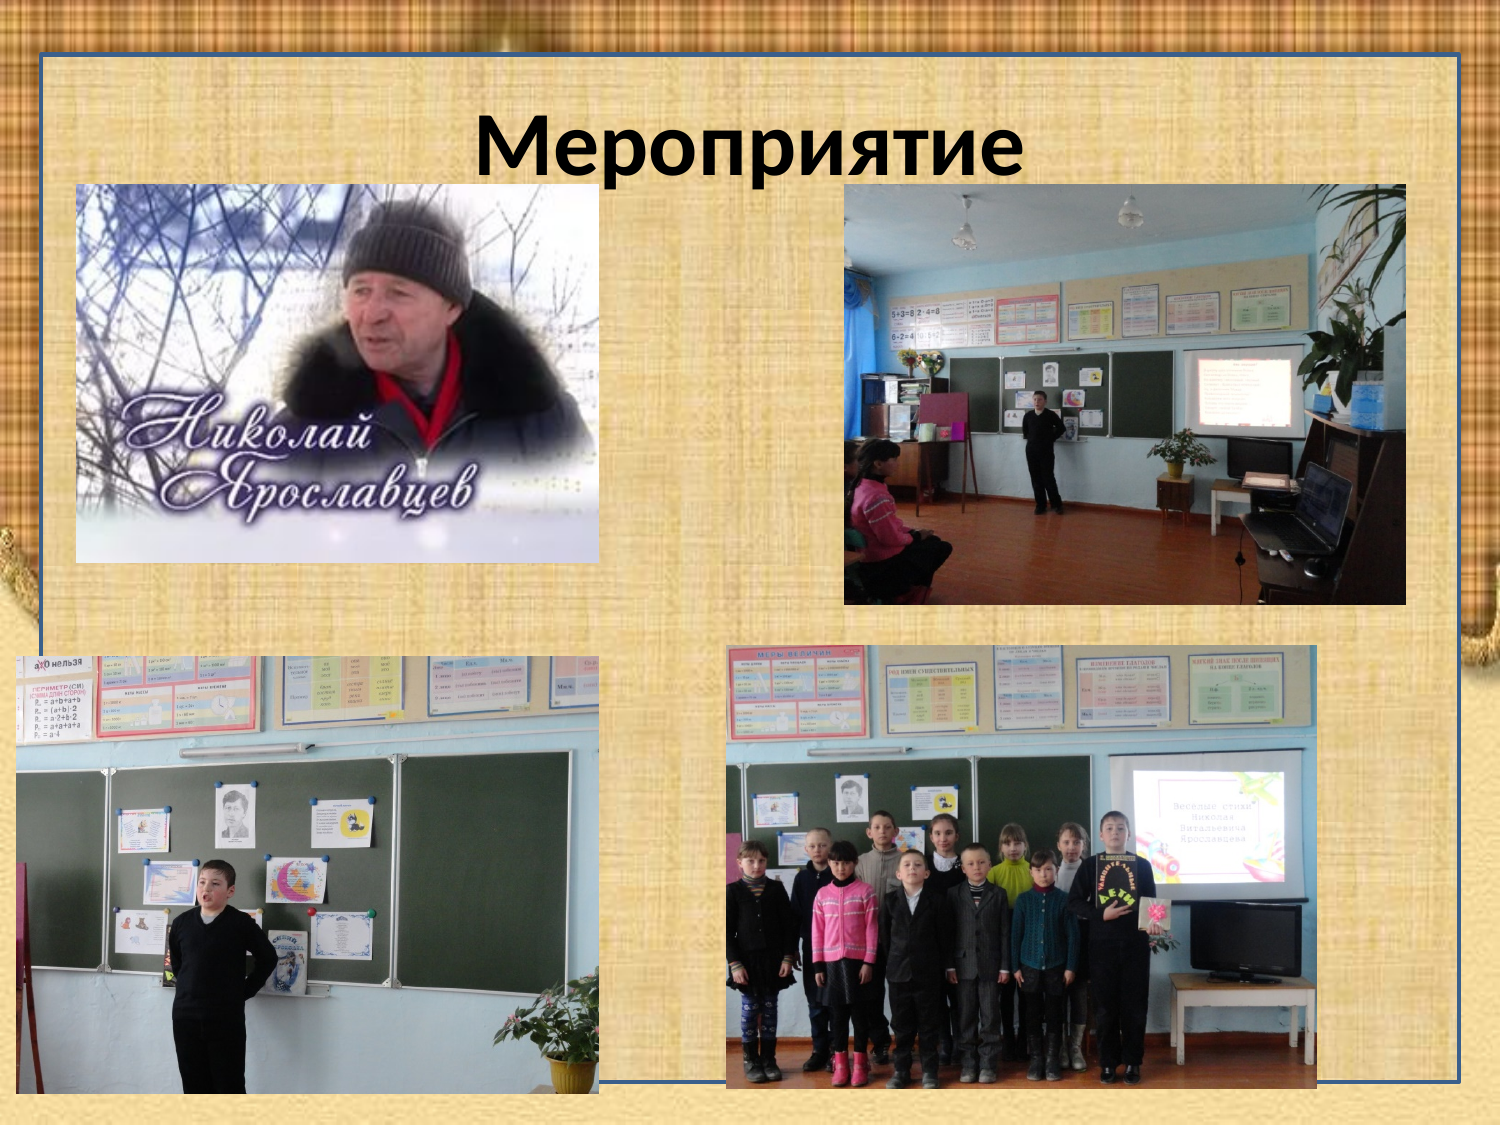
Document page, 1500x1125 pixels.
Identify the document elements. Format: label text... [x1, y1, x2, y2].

picture [0, 0, 1500, 1125]
title Мероприятие [75, 45, 1425, 233]
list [726, 645, 1318, 1090]
